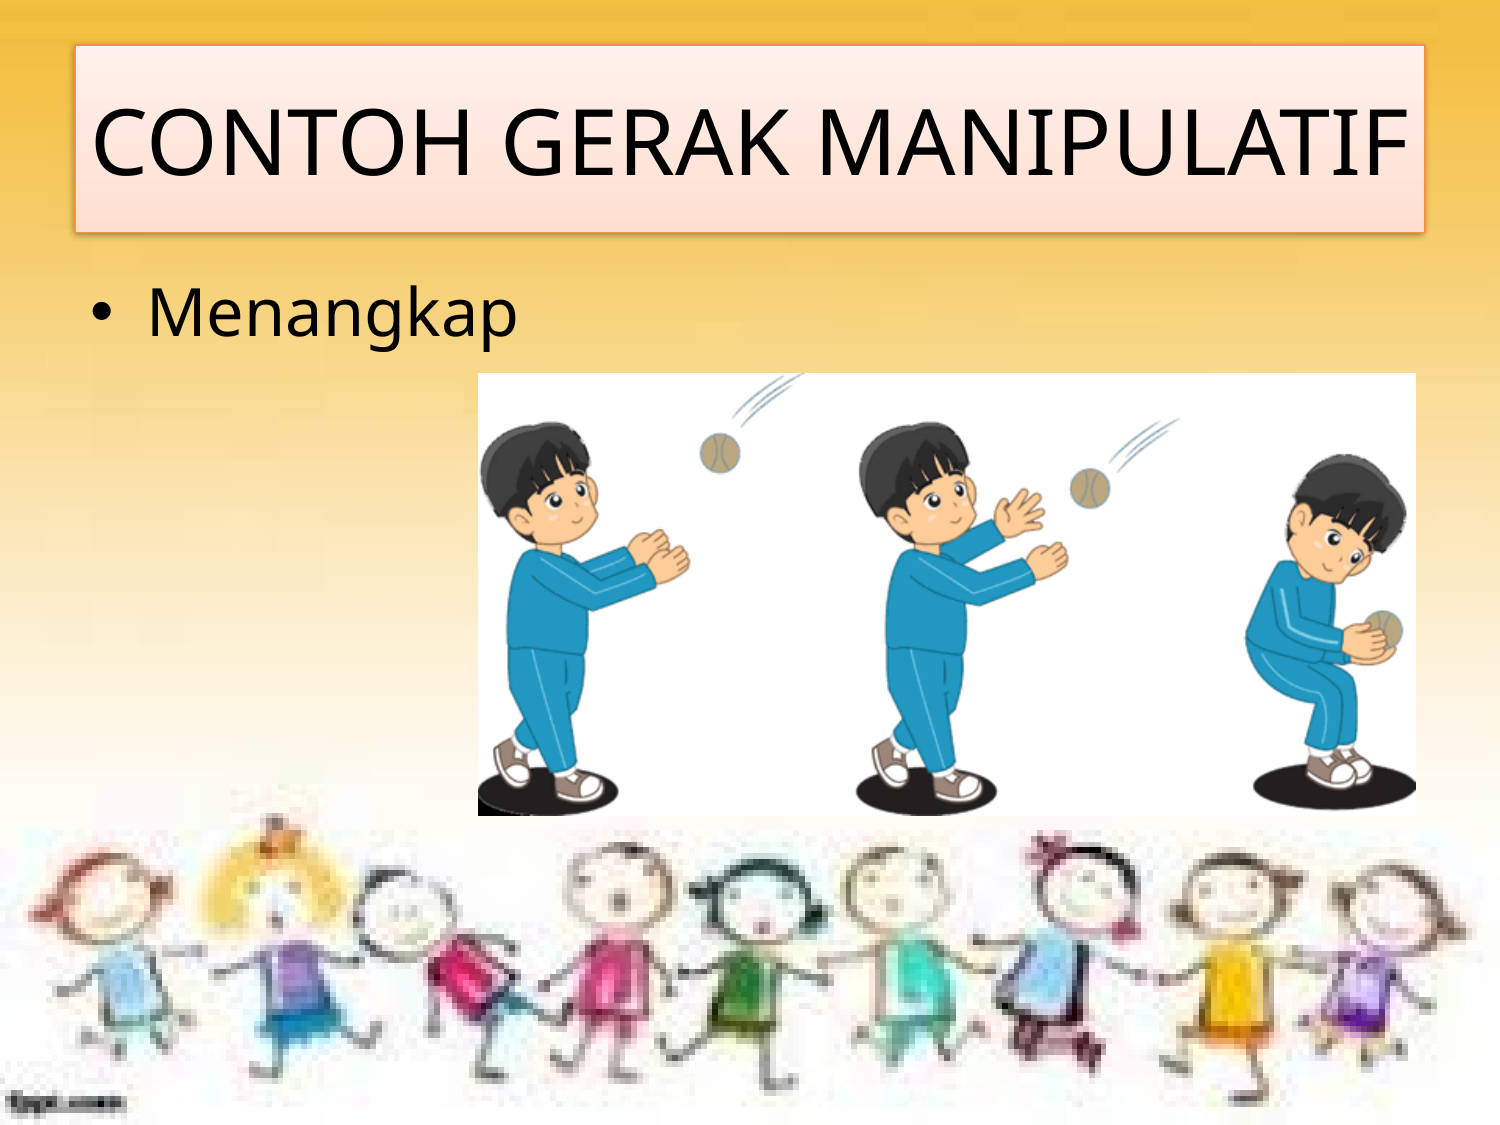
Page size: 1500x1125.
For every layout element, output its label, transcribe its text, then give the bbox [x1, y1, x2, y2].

picture [0, 0, 1500, 1125]
title CONTOH GERAK MANIPULATIF [74, 44, 1426, 233]
list Menangkap [75, 262, 1425, 1005]
